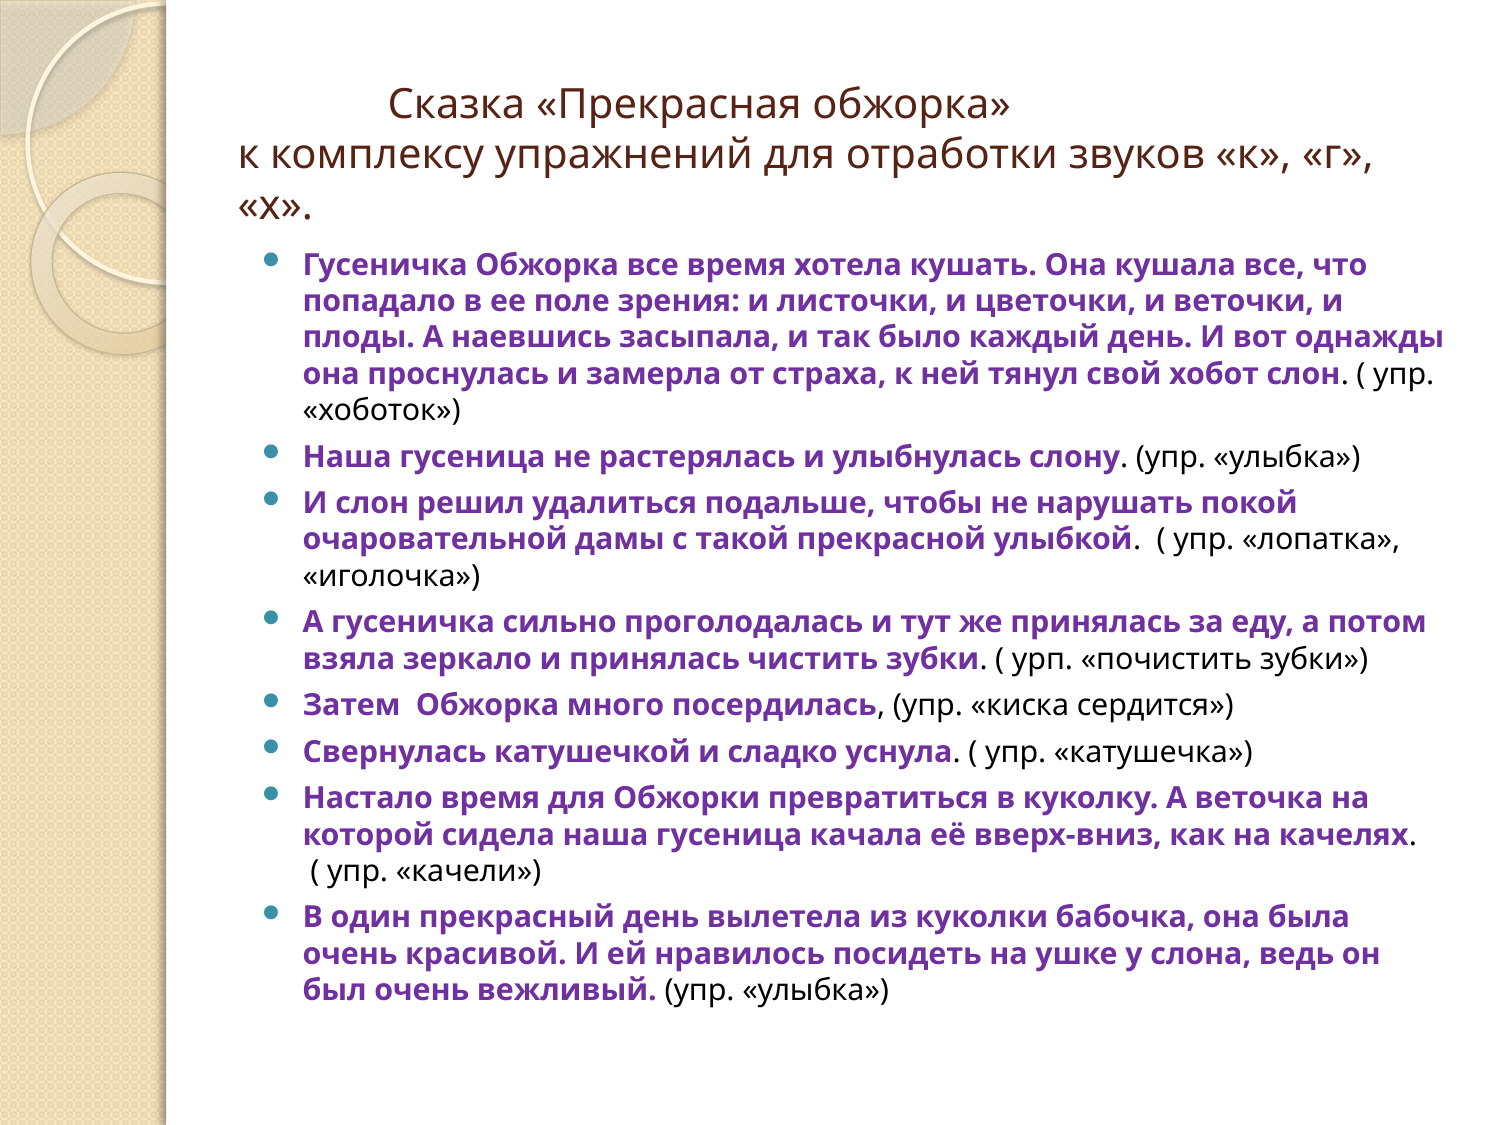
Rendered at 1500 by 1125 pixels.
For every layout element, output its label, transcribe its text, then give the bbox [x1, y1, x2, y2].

list Гусеничка Обжорка все время хотела кушать. Она кушала все, что попадало в ее поле зрения: и листочки, и цветочки, и веточки, и плоды. А наевшись засыпала, и так было каждый день. И вот однажды она проснулась и замерла от страха, к ней тянул свой хобот слон. ( упр. «хоботок») Наша гусеница не растерялась и улыбнулась слону. (упр. «улыбка») И слон решил удалиться подальше, чтобы не нарушать покой очаровательной дамы с такой прекрасной улыбкой. ( упр. «лопатка», «иголочка») А гусеничка сильно проголодалась и тут же принялась за еду, а потом взяла зеркало и принялась чистить зубки. ( урп. «почистить зубки») Затем Обжорка много посердилась, (упр. «киска сердится») Свернулась катушечкой и сладко уснула. ( упр. «катушечка») Настало время для Обжорки превратиться в куколку. А веточка на которой сидела наша гусеница качала её вверх-вниз, как на качелях. ( упр. «качели») В один прекрасный день вылетела из куколки бабочка, она была очень красивой. И ей нравилось посидеть на ушке у слона, ведь он был очень вежливый. (упр. «улыбка») [235, 237, 1466, 1025]
title Сказка «Прекрасная обжорка» к комплексу упражнений для отработки звуков «к», «г», «х». [222, 58, 1453, 247]
